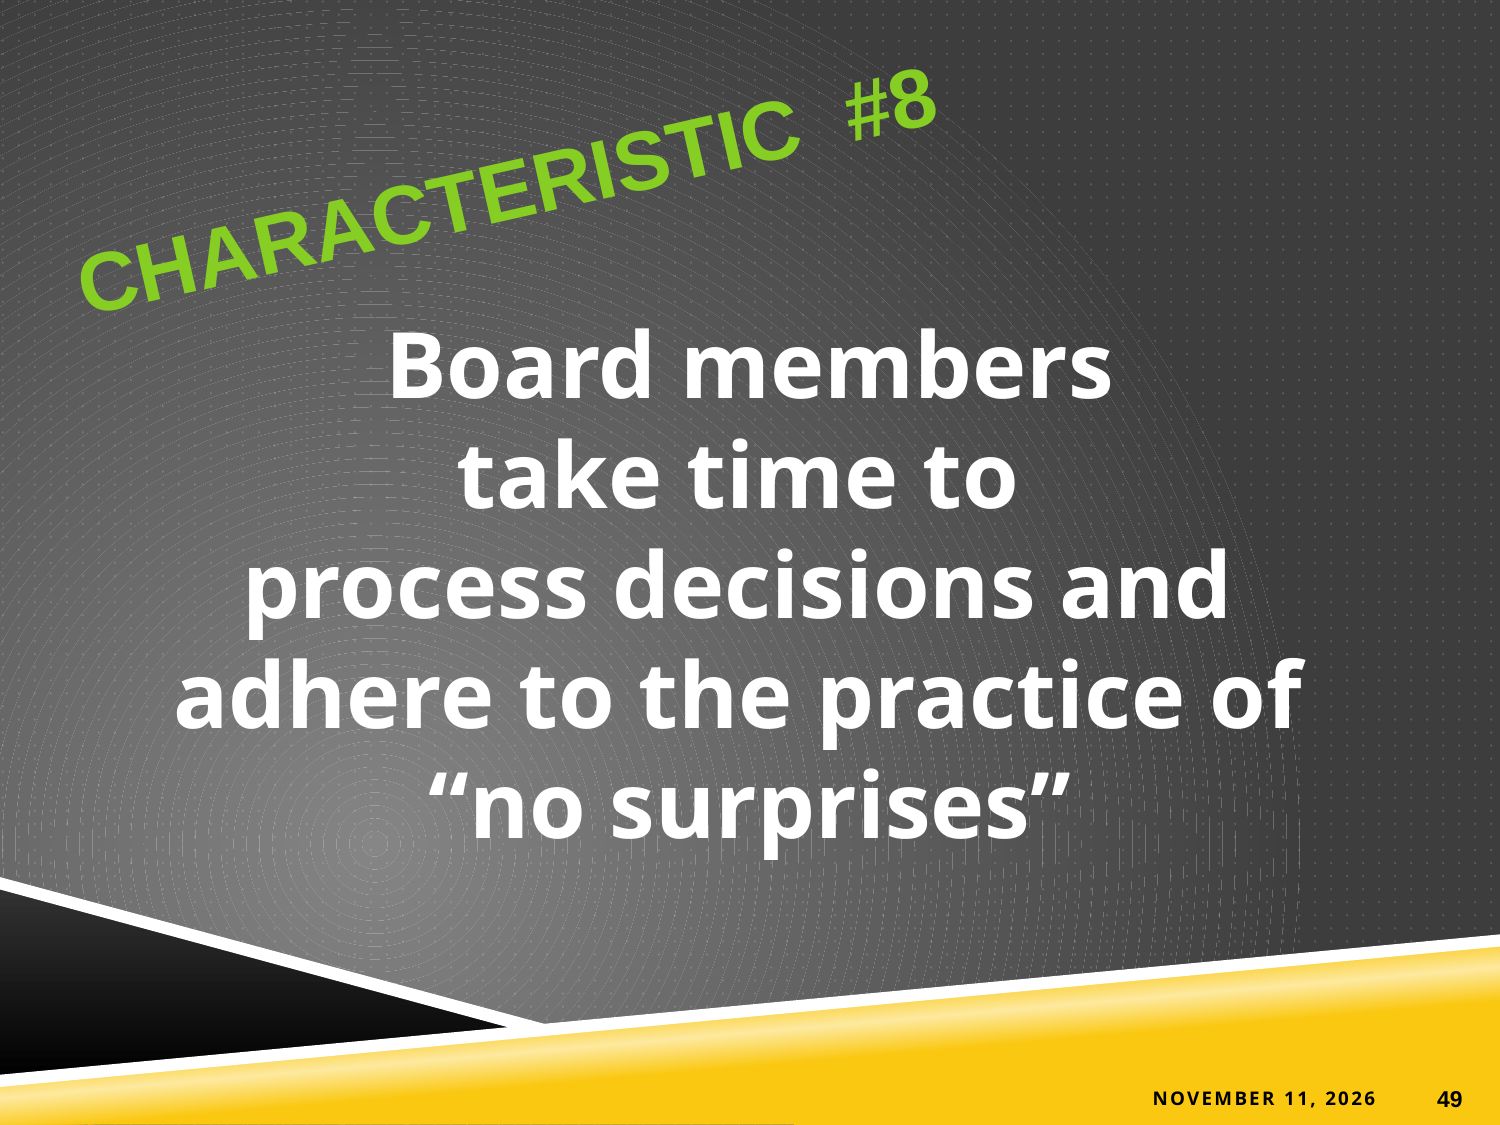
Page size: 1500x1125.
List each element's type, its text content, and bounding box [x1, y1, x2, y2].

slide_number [1050, 1052, 1375, 1113]
slide_number 49 [1387, 1052, 1463, 1113]
text_box Board members take time to process decisions and adhere to the practice of “no surprises” [41, 299, 1458, 865]
text_box Characteristic #8 [24, 23, 988, 350]
